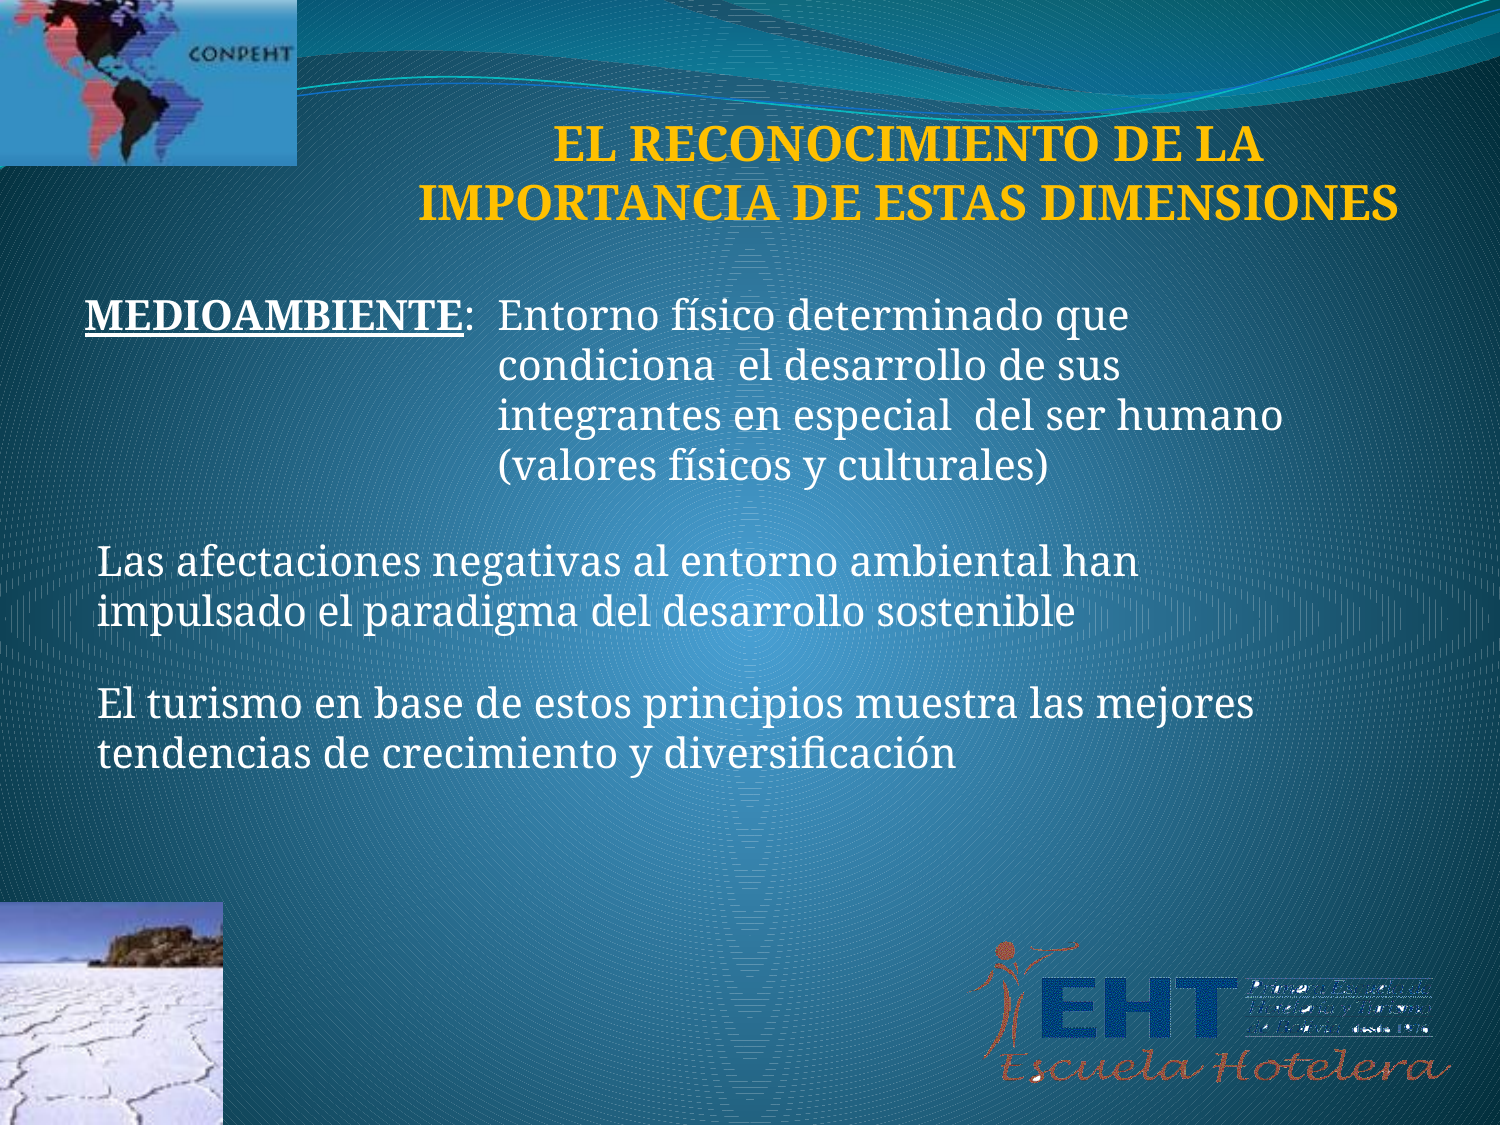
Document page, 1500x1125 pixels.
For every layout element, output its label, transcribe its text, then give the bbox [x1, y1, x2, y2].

subtitle EL RECONOCIMIENTO DE LA IMPORTANCIA DE ESTAS DIMENSIONES [375, 105, 1454, 282]
picture [960, 937, 1462, 1086]
text_box MEDIOAMBIENTE: Entorno físico determinado que condiciona el desarrollo de sus integrantes en especial del ser humano (valores físicos y culturales) [70, 281, 1301, 496]
picture [0, 0, 297, 166]
text_box Las afectaciones negativas al entorno ambiental han impulsado el paradigma del desarrollo sostenible [82, 527, 1325, 643]
picture [0, 902, 223, 1125]
text_box El turismo en base de estos principios muestra las mejores tendencias de crecimiento y diversificación [82, 668, 1325, 784]
